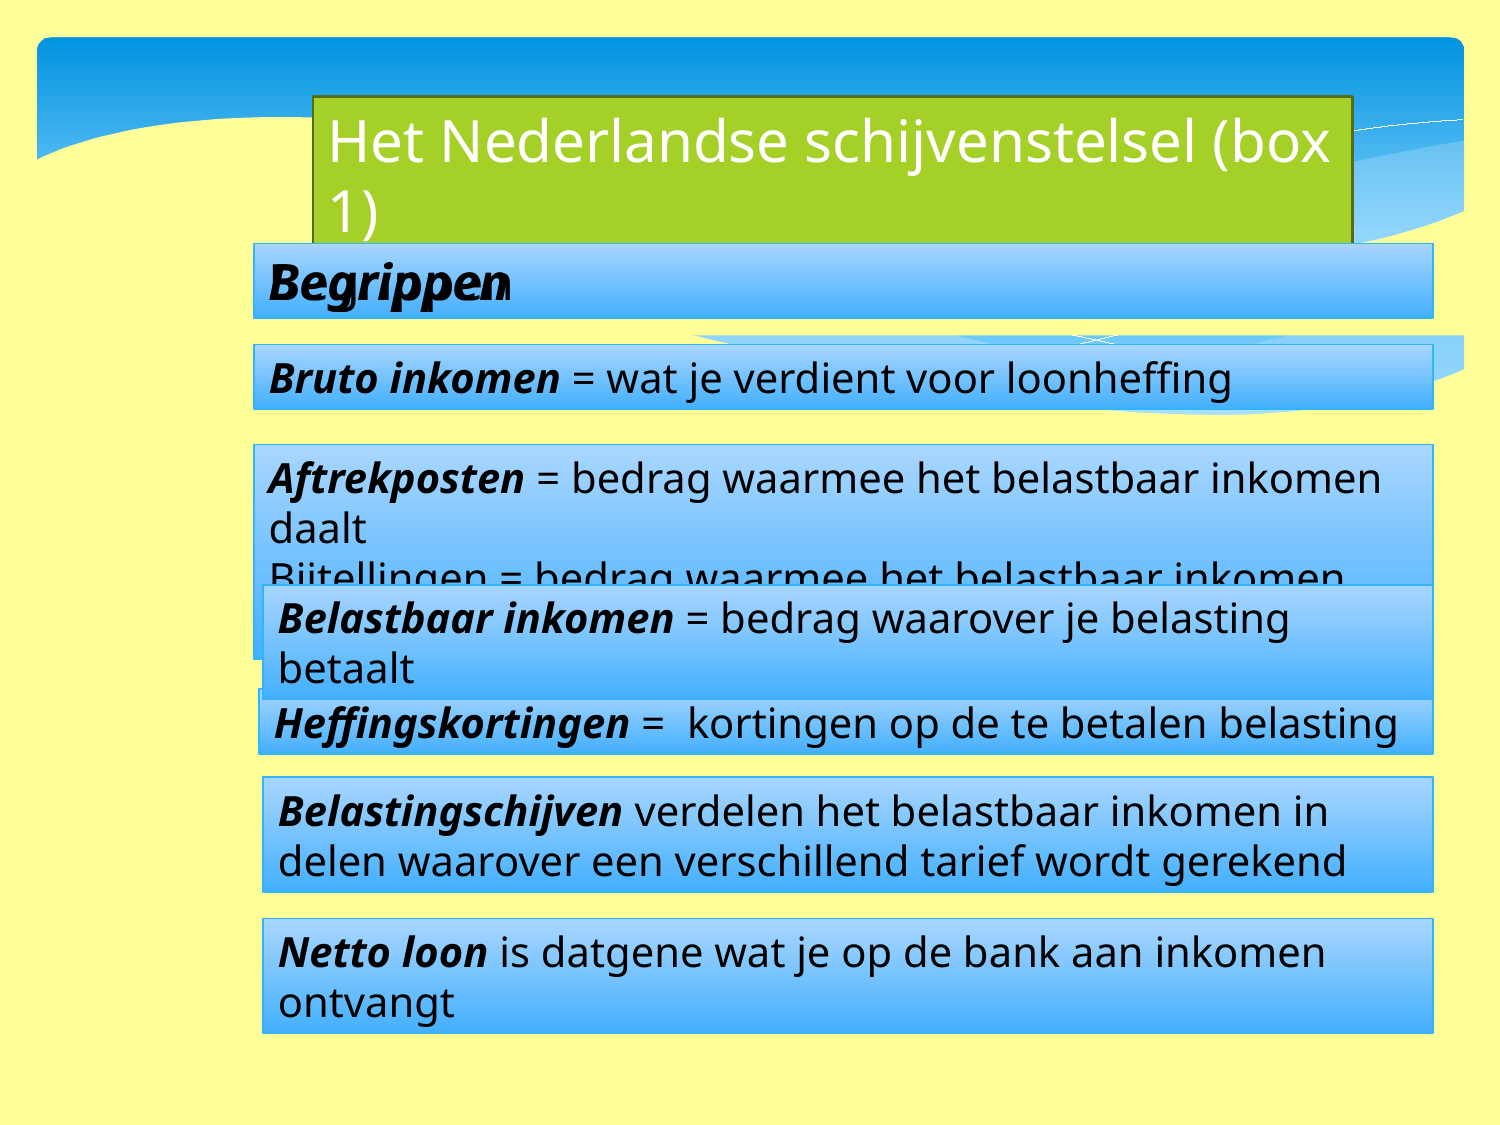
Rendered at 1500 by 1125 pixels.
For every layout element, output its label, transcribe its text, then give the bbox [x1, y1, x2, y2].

text_box Begrippen [573, 243, 1434, 319]
text_box Bruto inkomen = wat je verdient voor loonheffing [253, 344, 1434, 410]
text_box Heffingskortingen = kortingen op de te betalen belasting [258, 688, 1434, 755]
text_box Belastingschijven verdelen het belastbaar inkomen in delen waarover een verschillend tarief wordt gerekend [262, 776, 1434, 893]
text_box Netto loon is datgene wat je op de bank aan inkomen ontvangt [262, 918, 1434, 1034]
text_box Het Nederlandse schijvenstelsel (box 1) [312, 95, 1354, 243]
text_box Belastbaar inkomen = bedrag waarover je belasting betaalt [262, 584, 1434, 700]
text_box Aftrekposten = bedrag waarmee het belastbaar inkomen daalt Bijtellingen = bedrag waarmee het belastbaar inkomen stijgt [253, 444, 1434, 660]
text_box Begrippen [253, 243, 573, 319]
